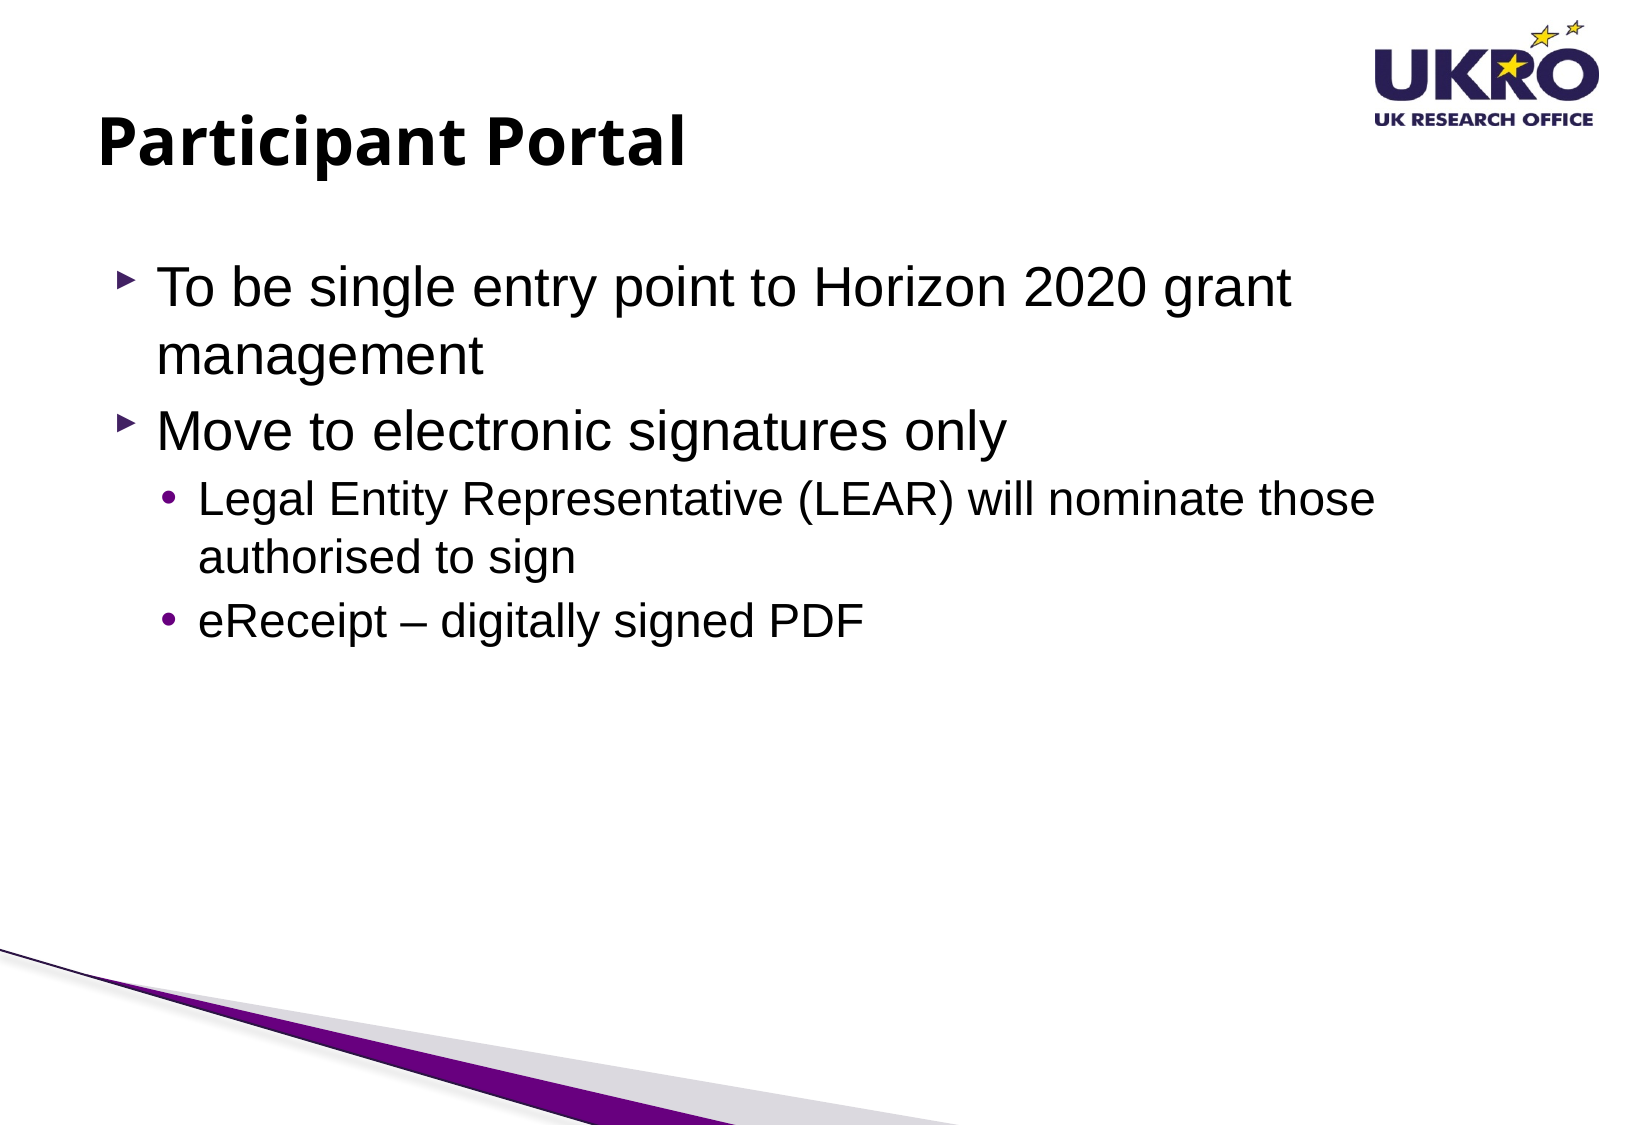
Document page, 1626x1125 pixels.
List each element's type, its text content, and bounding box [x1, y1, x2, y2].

picture [1375, 20, 1599, 126]
list To be single entry point to Horizon 2020 grant management Move to electronic signatures only Legal Entity Representative (LEAR) will nominate those authorised to sign eReceipt – digitally signed PDF [81, 243, 1544, 986]
title Participant Portal [81, 45, 1363, 233]
